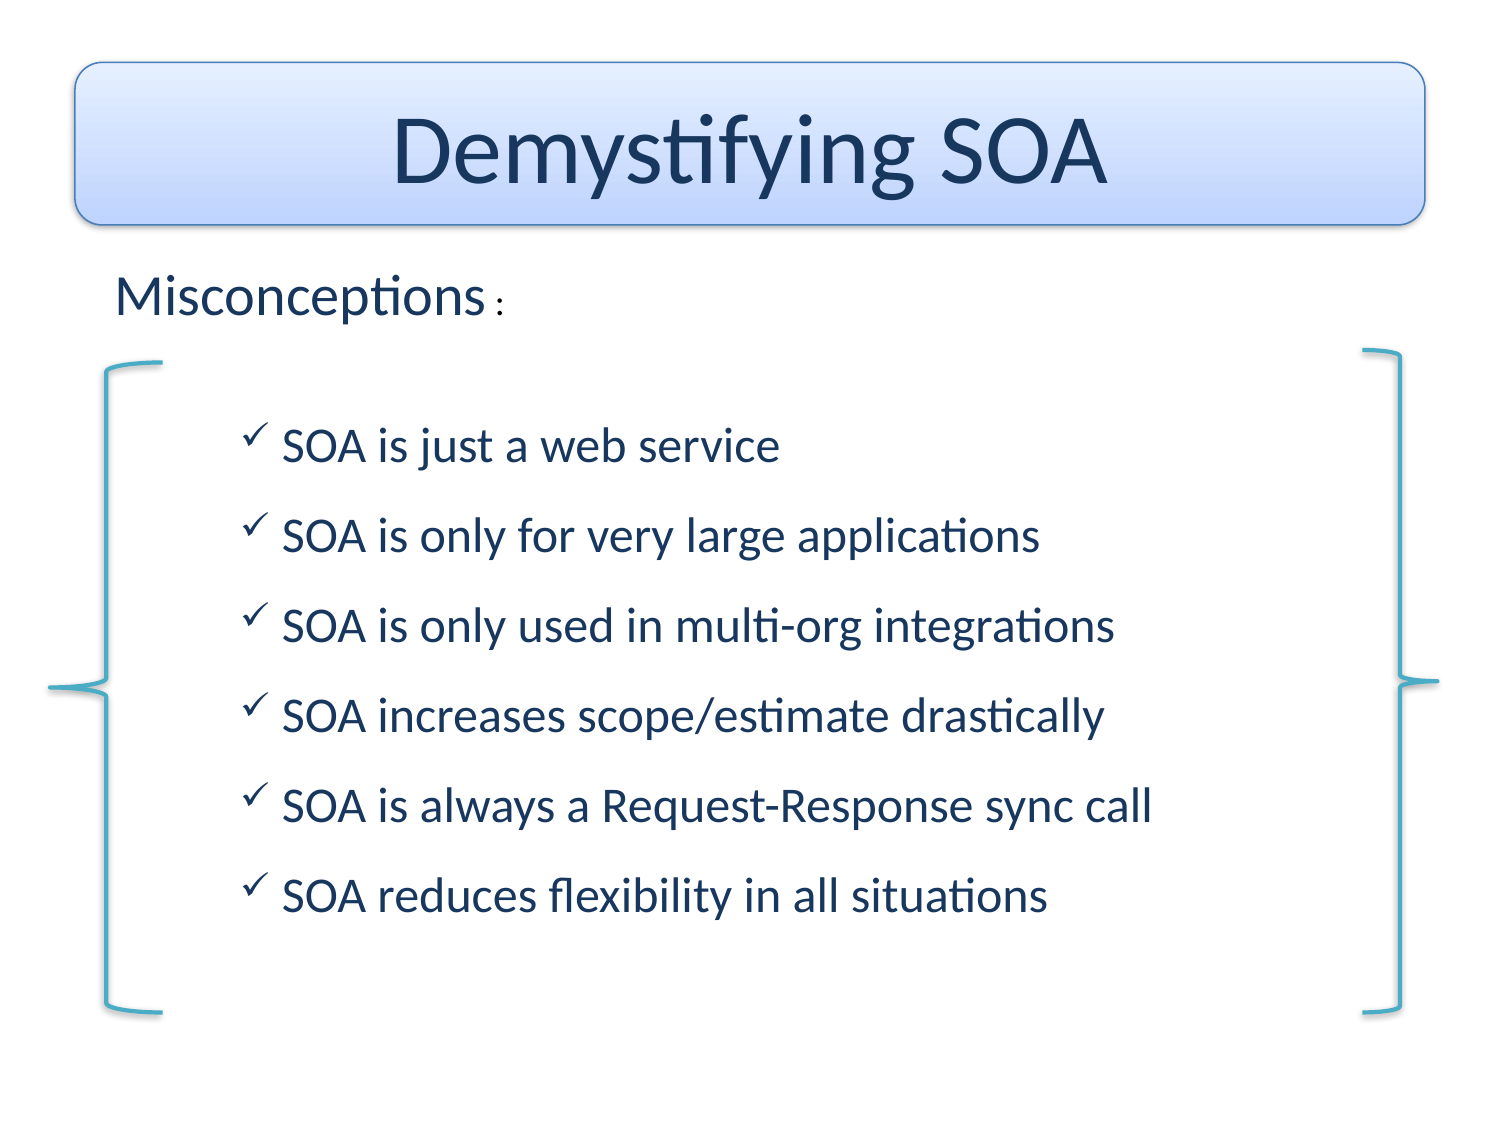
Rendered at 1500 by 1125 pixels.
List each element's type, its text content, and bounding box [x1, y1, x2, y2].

text_box [47, 360, 163, 1015]
text_box Misconceptions : [99, 249, 1325, 335]
text_box [1362, 347, 1440, 1015]
text_box SOA is just a web service SOA is only for very large applications SOA is only used in multi-org integrations SOA increases scope/estimate drastically SOA is always a Request-Response sync call SOA reduces flexibility in all situations [224, 374, 1288, 930]
text_box Demystifying SOA [74, 61, 1426, 226]
